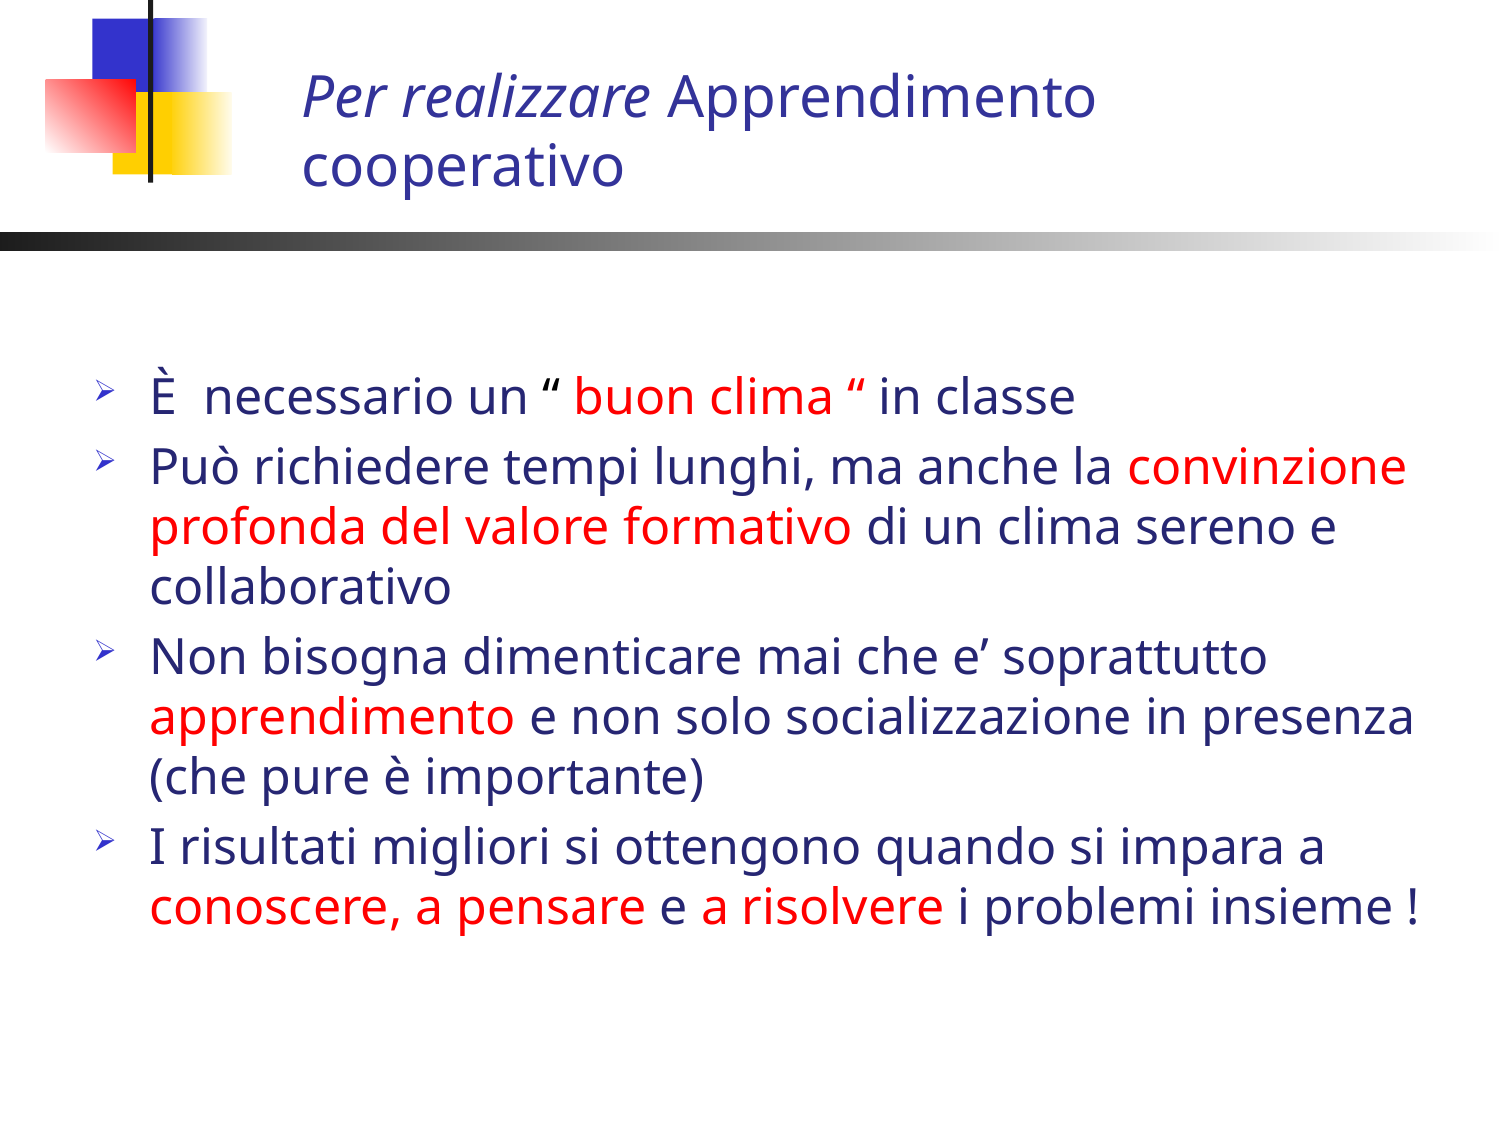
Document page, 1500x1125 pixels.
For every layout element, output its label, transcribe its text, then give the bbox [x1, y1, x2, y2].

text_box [0, 0, 1500, 252]
list È necessario un “ buon clima “ in classe Può richiedere tempi lunghi, ma anche la convinzione profonda del valore formativo di un clima sereno e collaborativo Non bisogna dimenticare mai che e’ soprattutto apprendimento e non solo socializzazione in presenza (che pure è importante) I risultati migliori si ottengono quando si impara a conoscere, a pensare e a risolvere i problemi insieme ! O :Perché non usare simboli colorati ? [78, 286, 1452, 982]
